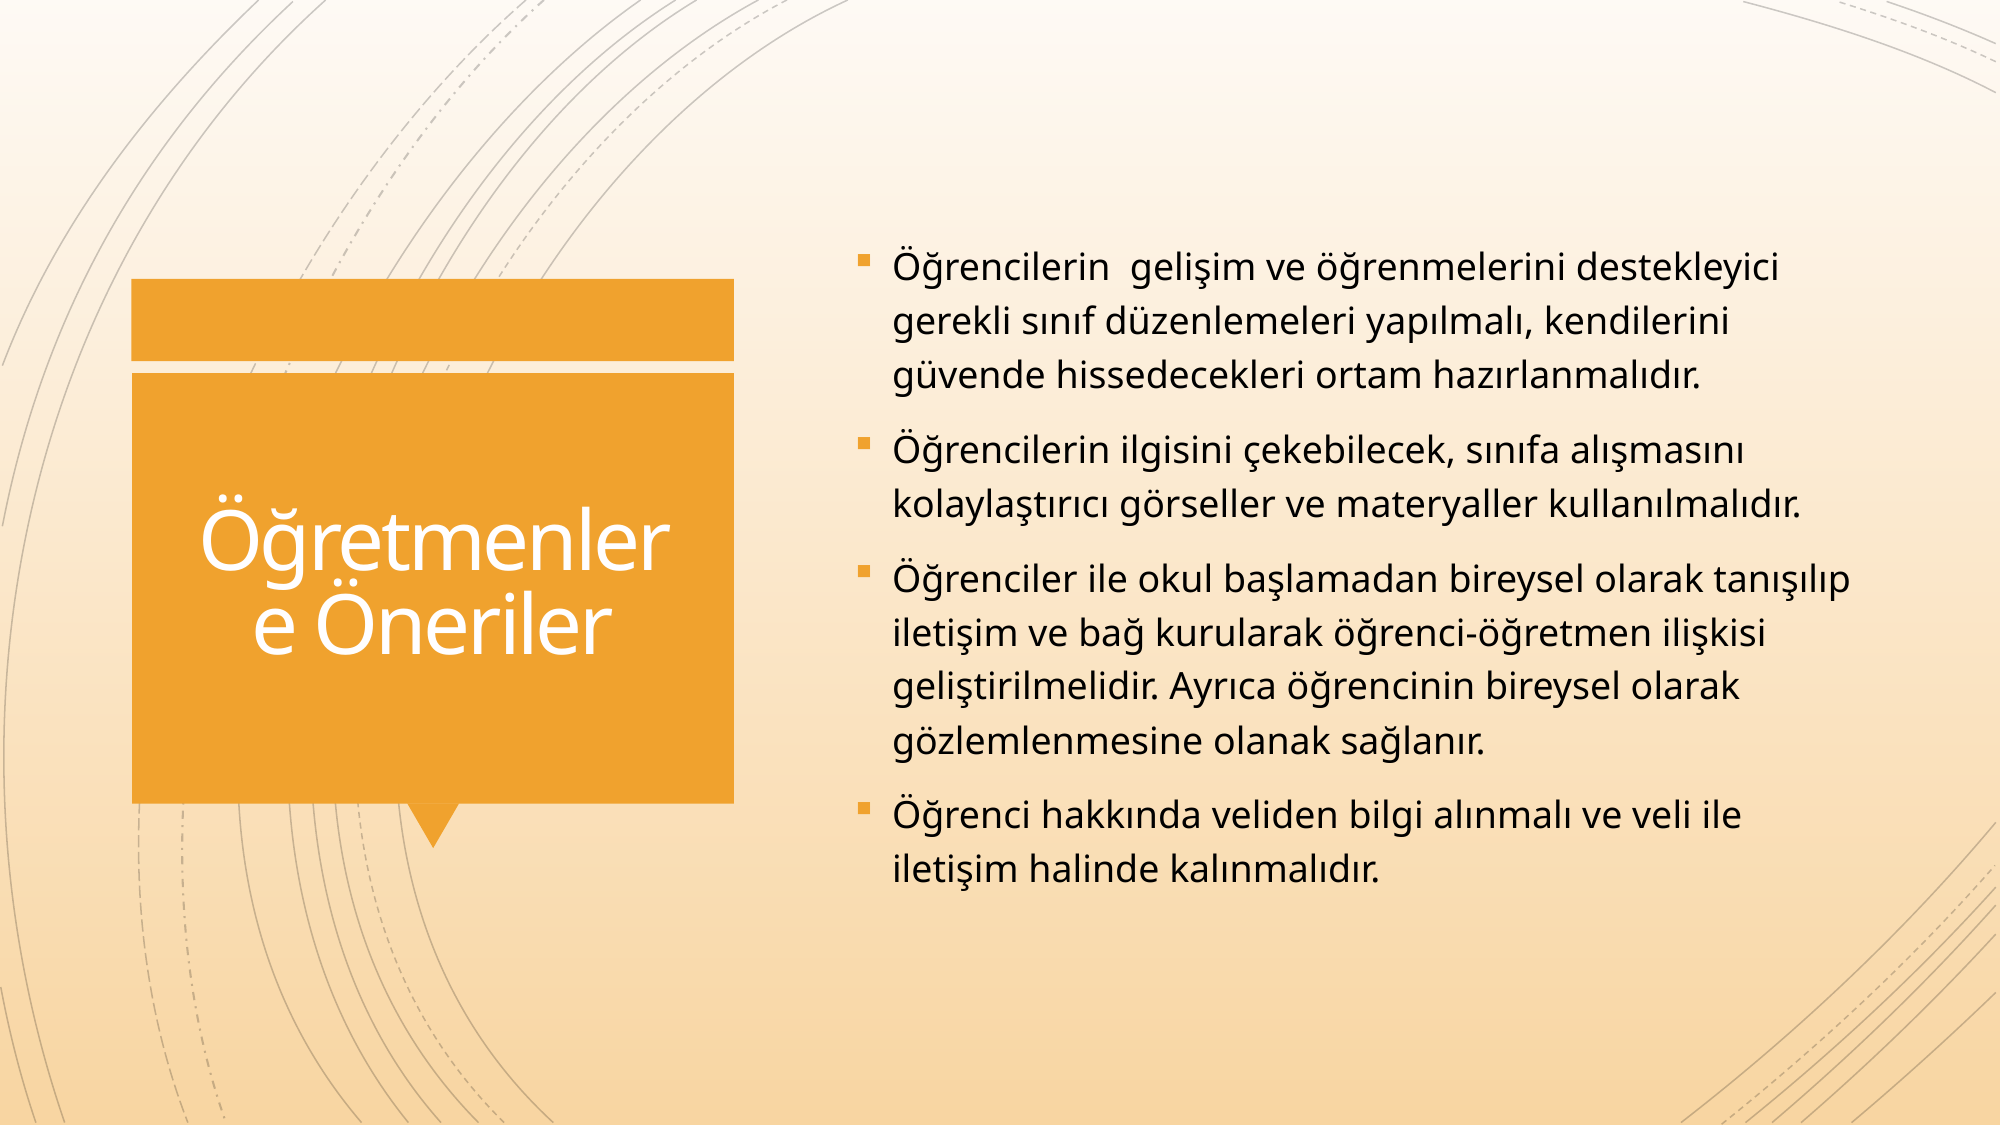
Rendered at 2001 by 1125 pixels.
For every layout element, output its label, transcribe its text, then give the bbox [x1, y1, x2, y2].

title Öğretmenlere Öneriler [145, 385, 720, 789]
list Öğrencilerin gelişim ve öğrenmelerini destekleyici gerekli sınıf düzenlemeleri yapılmalı, kendilerini güvende hissedecekleri ortam hazırlanmalıdır. Öğrencilerin ilgisini çekebilecek, sınıfa alışmasını kolaylaştırıcı görseller ve materyaller kullanılmalıdır. Öğrenciler ile okul başlamadan bireysel olarak tanışılıp iletişim ve bağ kurularak öğrenci-öğretmen ilişkisi geliştirilmelidir. Ayrıca öğrencinin bireysel olarak gözlemlenmesine olanak sağlanır. Öğrenci hakkında veliden bilgi alınmalı ve veli ile iletişim halinde kalınmalıdır. [839, 131, 1871, 993]
